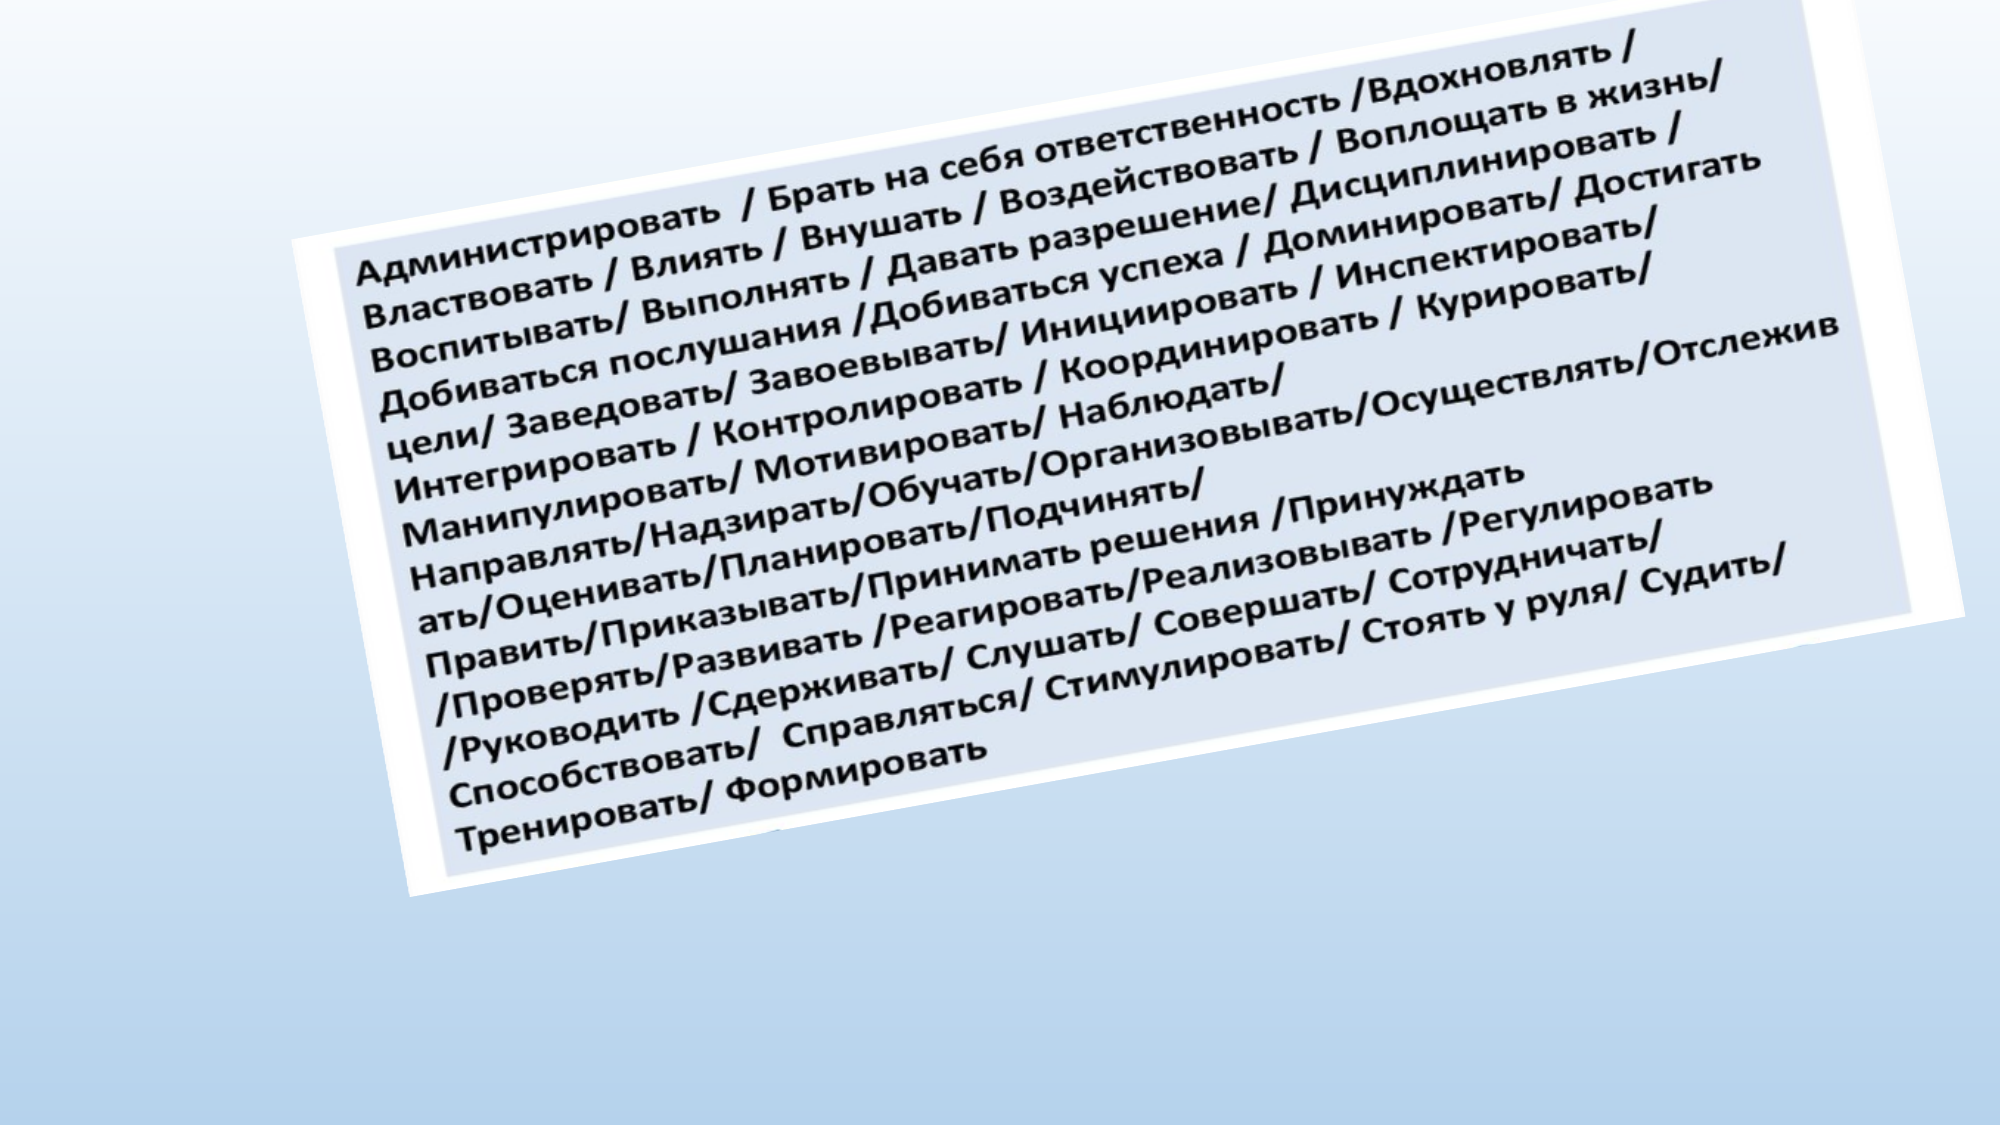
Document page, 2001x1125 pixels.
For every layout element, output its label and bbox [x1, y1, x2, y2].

picture [292, 0, 1965, 897]
